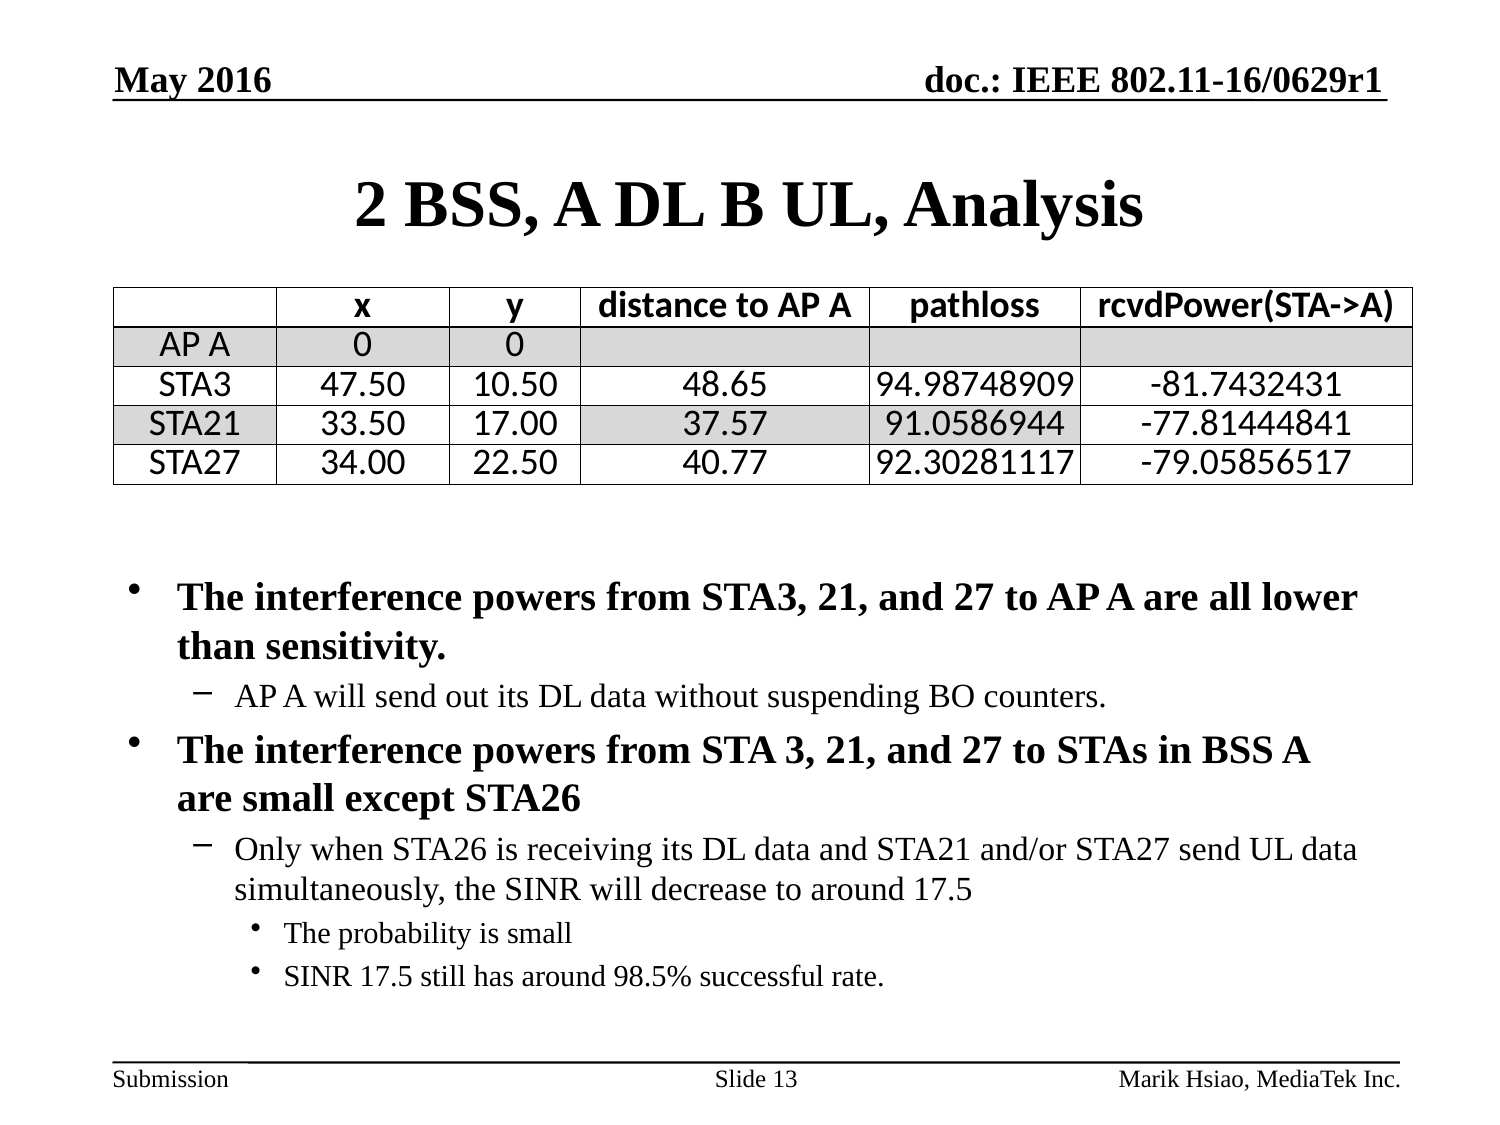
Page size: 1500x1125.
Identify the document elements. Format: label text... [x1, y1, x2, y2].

table_cell AP A [114, 328, 276, 366]
slide_number Slide 13 [712, 1061, 800, 1093]
table_cell 37.57 [581, 406, 869, 444]
table_header x [277, 288, 449, 326]
footer Marik Hsiao, MediaTek Inc. [1108, 1061, 1402, 1093]
title 2 BSS, A DL B UL, Analysis [112, 112, 1388, 288]
table_cell STA3 [114, 367, 276, 405]
table_header y [450, 288, 580, 326]
table_cell 10.50 [450, 367, 580, 405]
table_cell 33.50 [277, 406, 449, 444]
table_cell 91.0586944 [870, 406, 1080, 444]
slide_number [114, 54, 274, 101]
table_cell 0 [277, 328, 449, 366]
table_header pathloss [870, 288, 1080, 326]
table_cell 92.30281117 [870, 445, 1080, 484]
table_header [114, 288, 276, 326]
table_cell 34.00 [277, 445, 449, 484]
table_cell 94.98748909 [870, 367, 1080, 405]
table_cell [1081, 328, 1412, 366]
table_cell -79.05856517 [1081, 445, 1412, 484]
table_cell 17.00 [450, 406, 580, 444]
table_cell 47.50 [277, 367, 449, 405]
table_cell [870, 328, 1080, 366]
table_cell STA27 [114, 445, 276, 484]
table_cell STA21 [114, 406, 276, 444]
table_cell -77.81444841 [1081, 406, 1412, 444]
table_cell 0 [450, 328, 580, 366]
table_header distance to AP A [581, 288, 869, 326]
table_cell 22.50 [450, 445, 580, 484]
table_cell 40.77 [581, 445, 869, 484]
table_cell -81.7432431 [1081, 367, 1412, 405]
table_cell [581, 328, 869, 366]
table_cell 48.65 [581, 367, 869, 405]
list The interference powers from STA3, 21, and 27 to AP A are all lower than sensitivity. AP A will send out its DL data without suspending BO counters. The interference powers from STA 3, 21, and 27 to STAs in BSS A are small except STA26 Only when STA26 is receiving its DL data and STA21 and/or STA27 send UL data simultaneously, the SINR will decrease to around 17.5 The probability is small SINR 17.5 still has around 98.5% successful rate. [112, 562, 1388, 1001]
table_header rcvdPower(STA->A) [1081, 288, 1412, 326]
